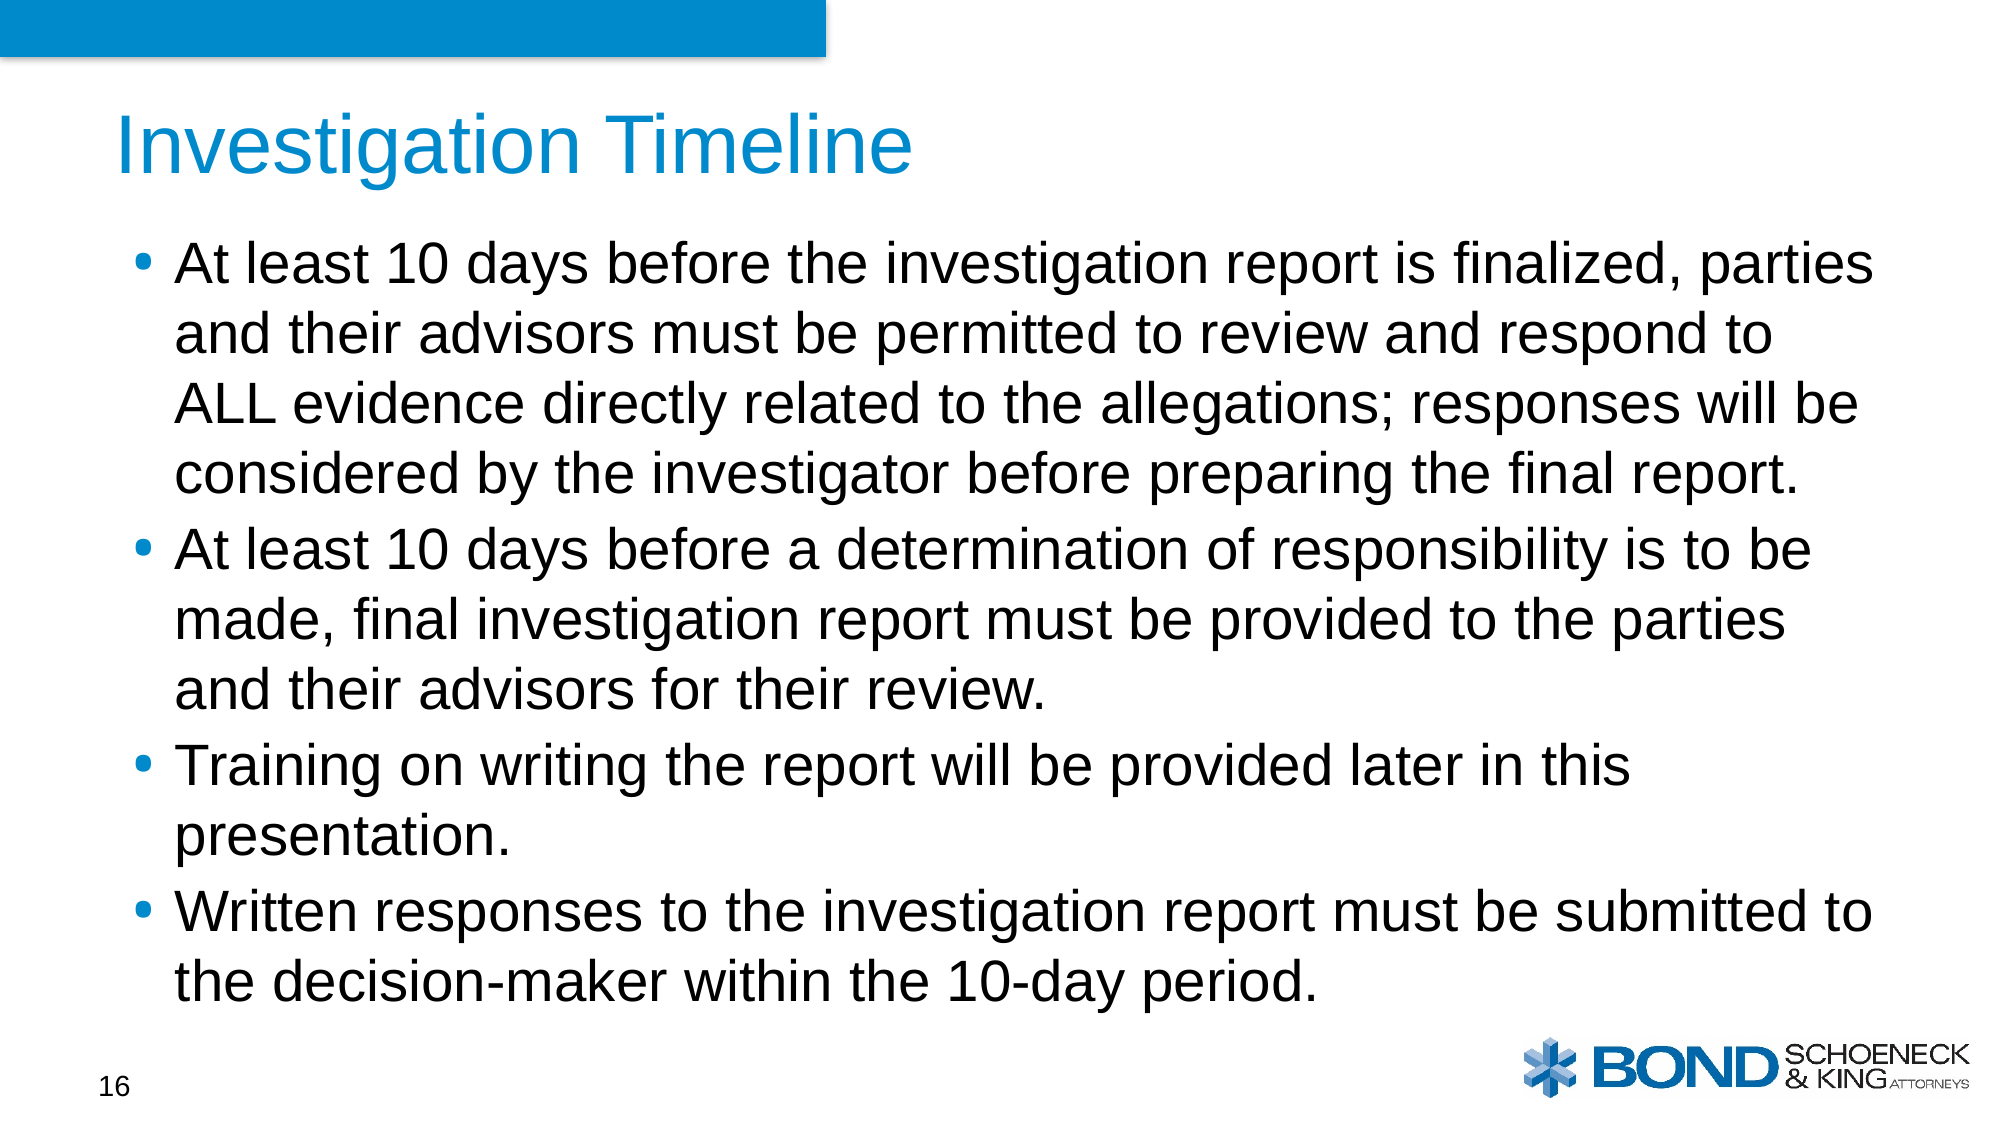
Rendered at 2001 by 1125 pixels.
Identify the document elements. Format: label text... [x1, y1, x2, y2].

list At least 10 days before the investigation report is finalized, parties and their advisors must be permitted to review and respond to ALL evidence directly related to the allegations; responses will be considered by the investigator before preparing the final report. At least 10 days before a determination of responsibility is to be made, final investigation report must be provided to the parties and their advisors for their review. Training on writing the report will be provided later in this presentation. Written responses to the investigation report must be submitted to the decision-maker within the 10-day period. [99, 217, 1900, 1013]
slide_number 16 [83, 1062, 250, 1111]
picture [1524, 1037, 1970, 1098]
title Investigation Timeline [99, 63, 1900, 217]
